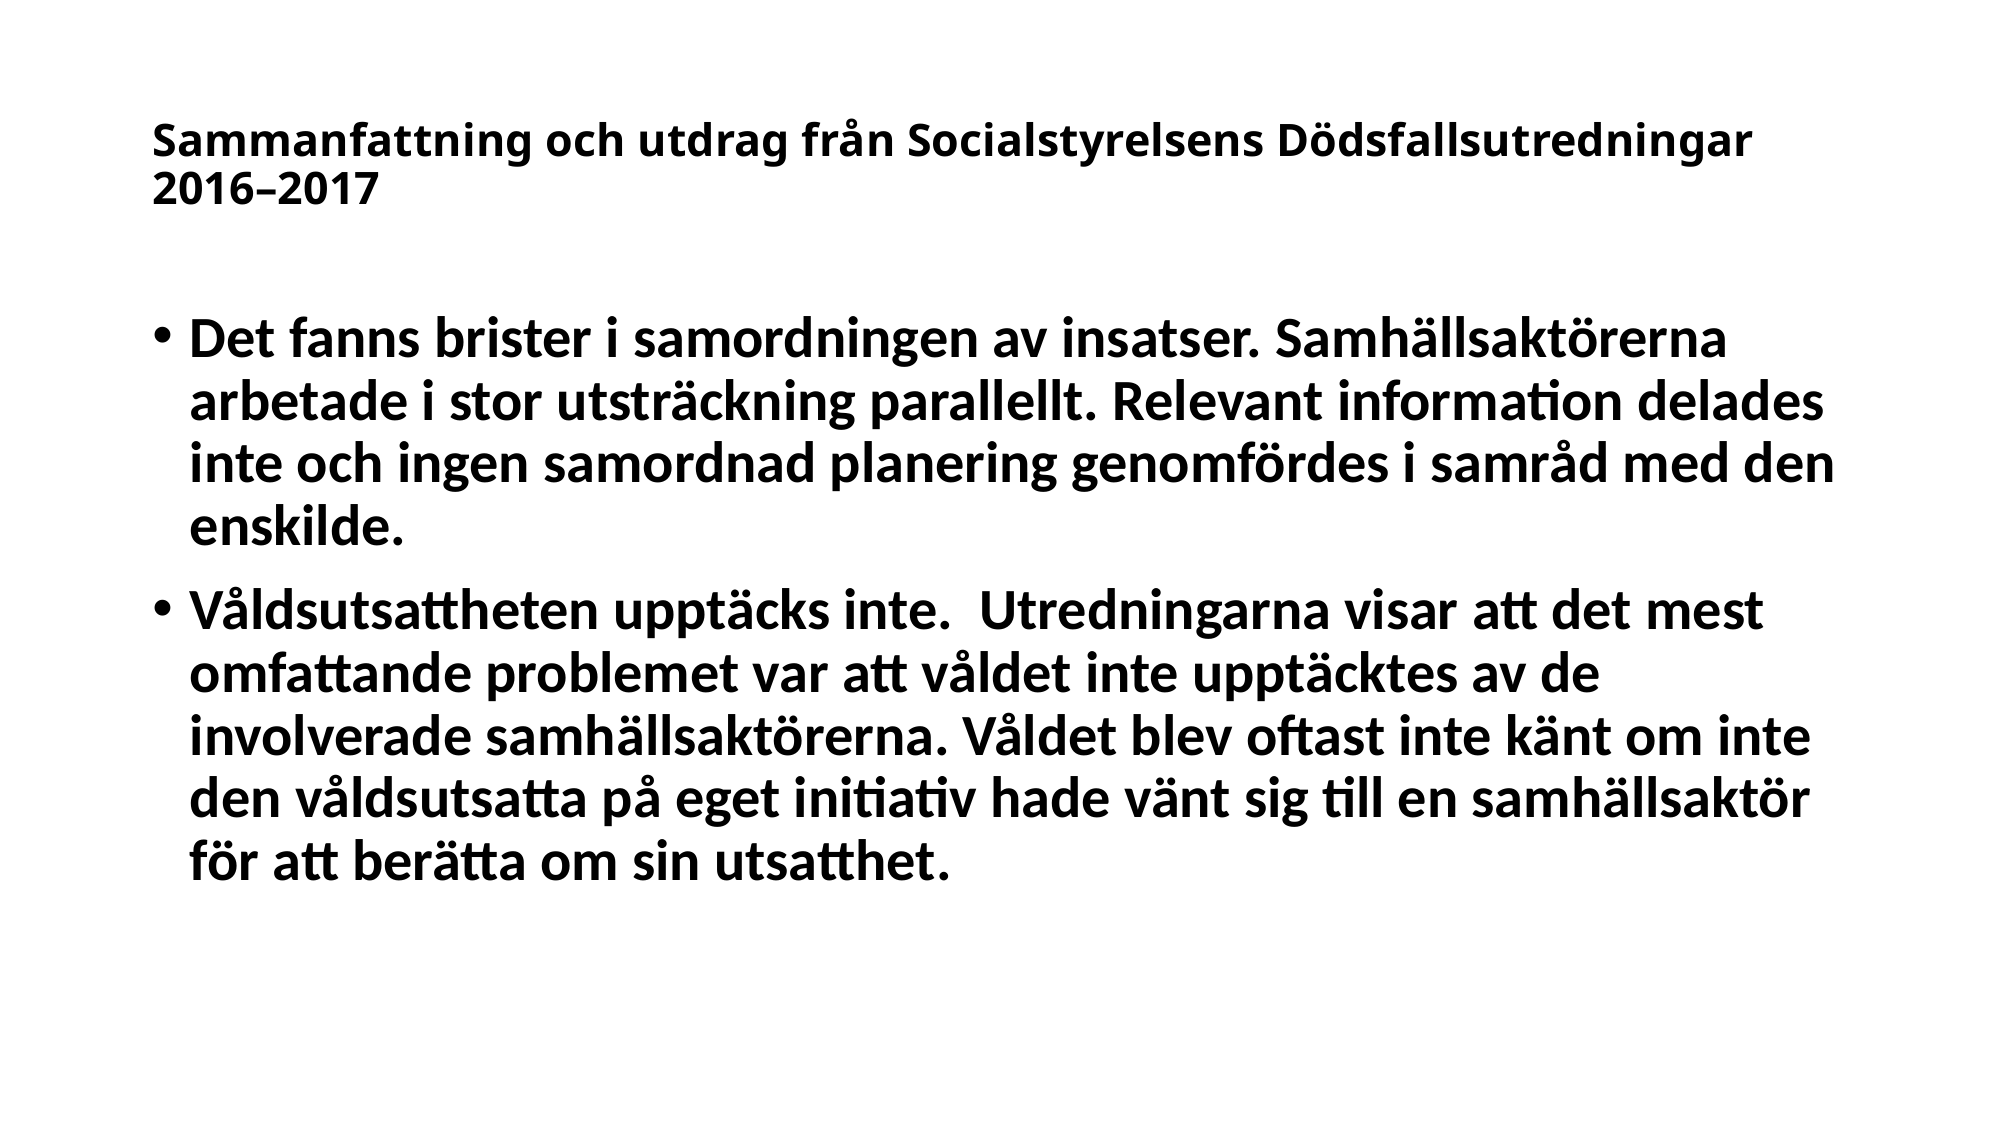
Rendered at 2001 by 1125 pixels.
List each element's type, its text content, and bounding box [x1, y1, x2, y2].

list Det fanns brister i samordningen av insatser. Samhällsaktörerna arbetade i stor utsträckning parallellt. Relevant information delades inte och ingen samordnad planering genomfördes i samråd med den enskilde. Våldsutsattheten upptäcks inte. Utredningarna visar att det mest omfattande problemet var att våldet inte upptäcktes av de involverade samhällsaktörerna. Våldet blev oftast inte känt om inte den våldsutsatta på eget initiativ hade vänt sig till en samhällsaktör för att berätta om sin utsatthet. [137, 299, 1863, 1014]
title Sammanfattning och utdrag från Socialstyrelsens Dödsfallsutredningar 2016–2017 [137, 59, 1863, 278]
